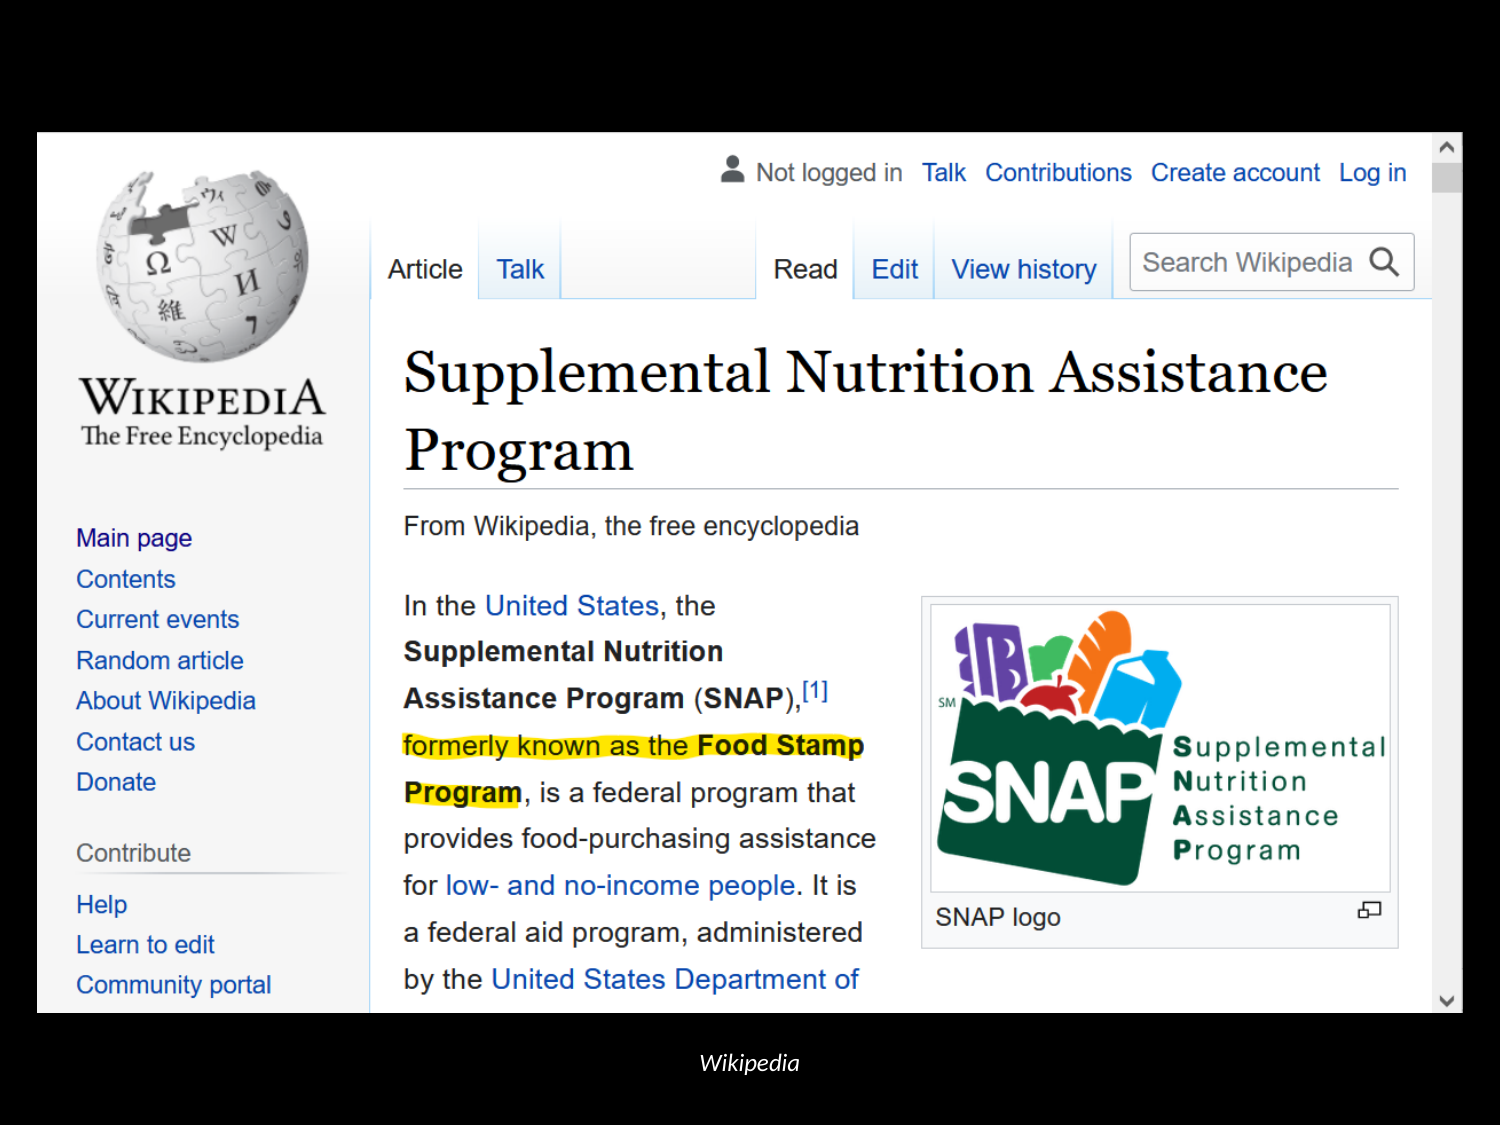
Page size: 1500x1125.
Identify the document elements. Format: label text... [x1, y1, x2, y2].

text_box Wikipedia [149, 1039, 1350, 1084]
picture [37, 132, 1463, 1013]
